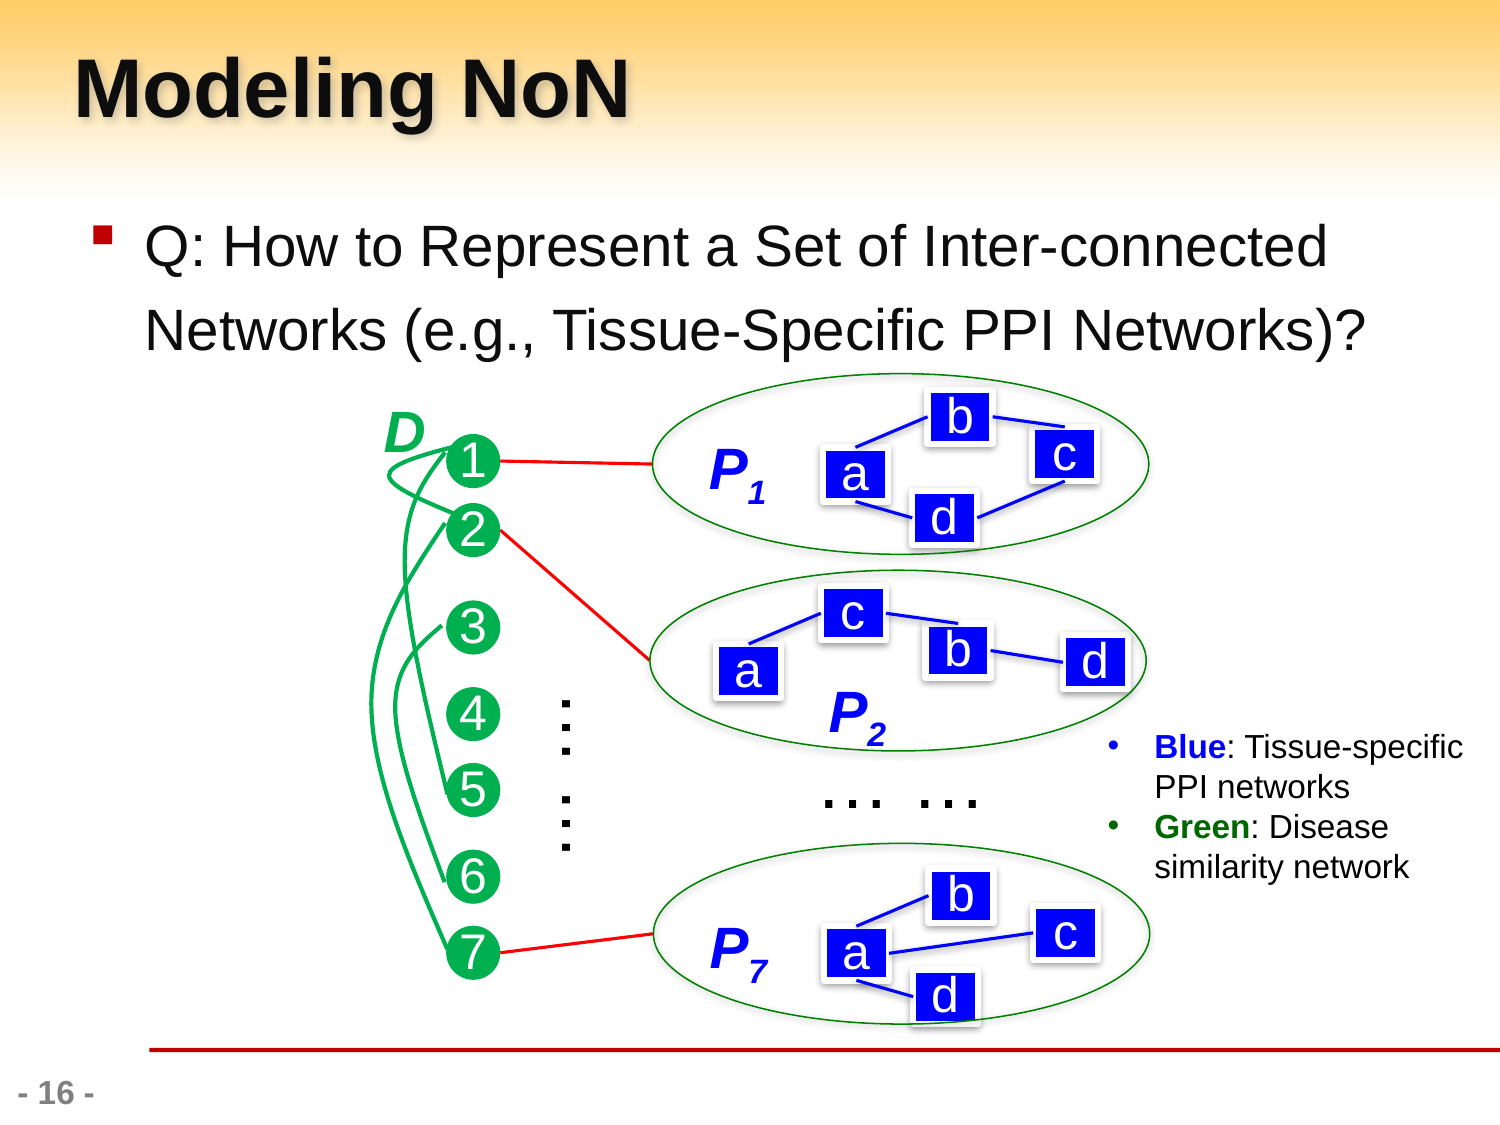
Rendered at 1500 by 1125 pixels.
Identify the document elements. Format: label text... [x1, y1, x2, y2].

slide_number - 16 - [0, 1063, 113, 1125]
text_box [367, 373, 1150, 1025]
list Q: How to Represent a Set of Inter-connected Networks (e.g., Tissue-Specific PPI Networks)? [73, 186, 1500, 1025]
text_box Blue: Tissue-specific PPI networks Green: Disease similarity network [1156, 717, 1483, 893]
title Modeling NoN [72, 18, 1424, 150]
picture [0, 0, 1500, 198]
